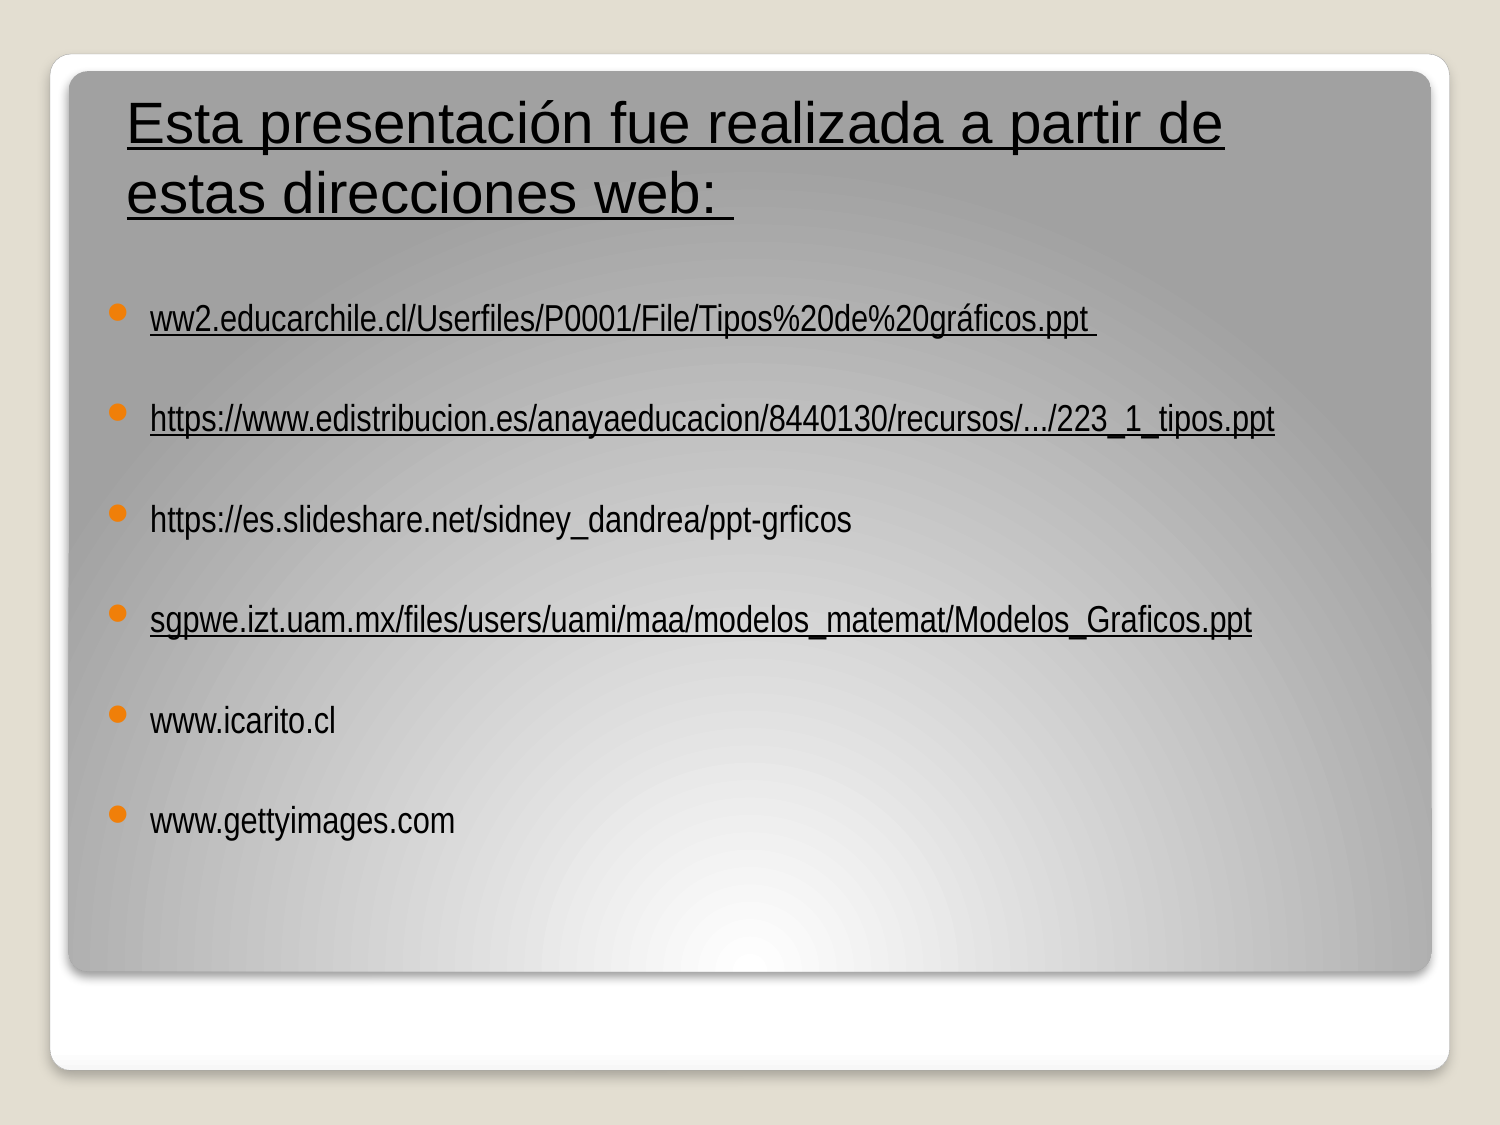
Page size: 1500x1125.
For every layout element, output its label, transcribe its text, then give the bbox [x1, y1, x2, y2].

list ww2.educarchile.cl/Userfiles/P0001/File/Tipos%20de%20gráficos.ppt https://www.edistribucion.es/anayaeducacion/8440130/recursos/.../223_1_tipos.ppt https://es.slideshare.net/sidney_dandrea/ppt-grficos sgpwe.izt.uam.mx/files/users/uami/maa/modelos_matemat/Modelos_Graficos.ppt www.icarito.cl www.gettyimages.com [76, 278, 1420, 966]
text_box Esta presentación fue realizada a partir de estas direcciones web: [112, 78, 1317, 233]
